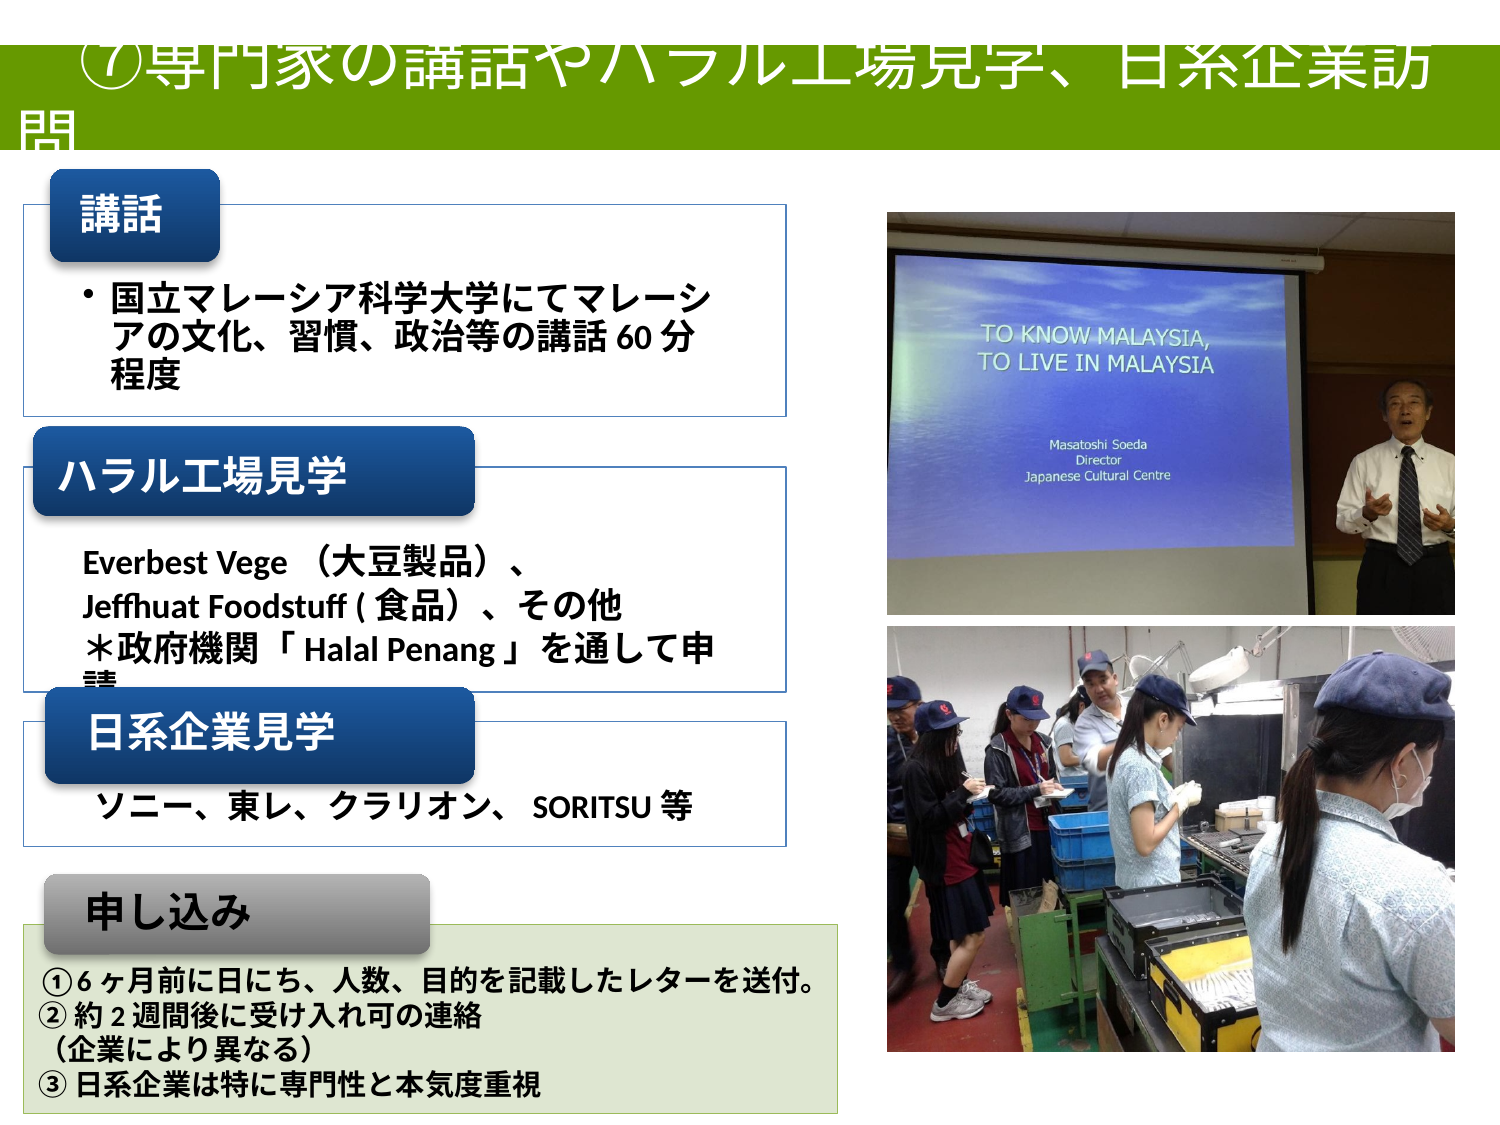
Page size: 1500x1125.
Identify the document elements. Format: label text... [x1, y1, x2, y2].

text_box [44, 686, 476, 805]
title ⑦専門家の講話やハラル工場見学、日系企業訪問 [0, 45, 1500, 150]
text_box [33, 426, 476, 517]
picture [887, 626, 1455, 1052]
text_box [23, 466, 787, 693]
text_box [23, 118, 787, 417]
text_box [23, 851, 838, 1114]
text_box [44, 873, 445, 955]
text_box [23, 721, 799, 911]
picture [887, 212, 1455, 615]
